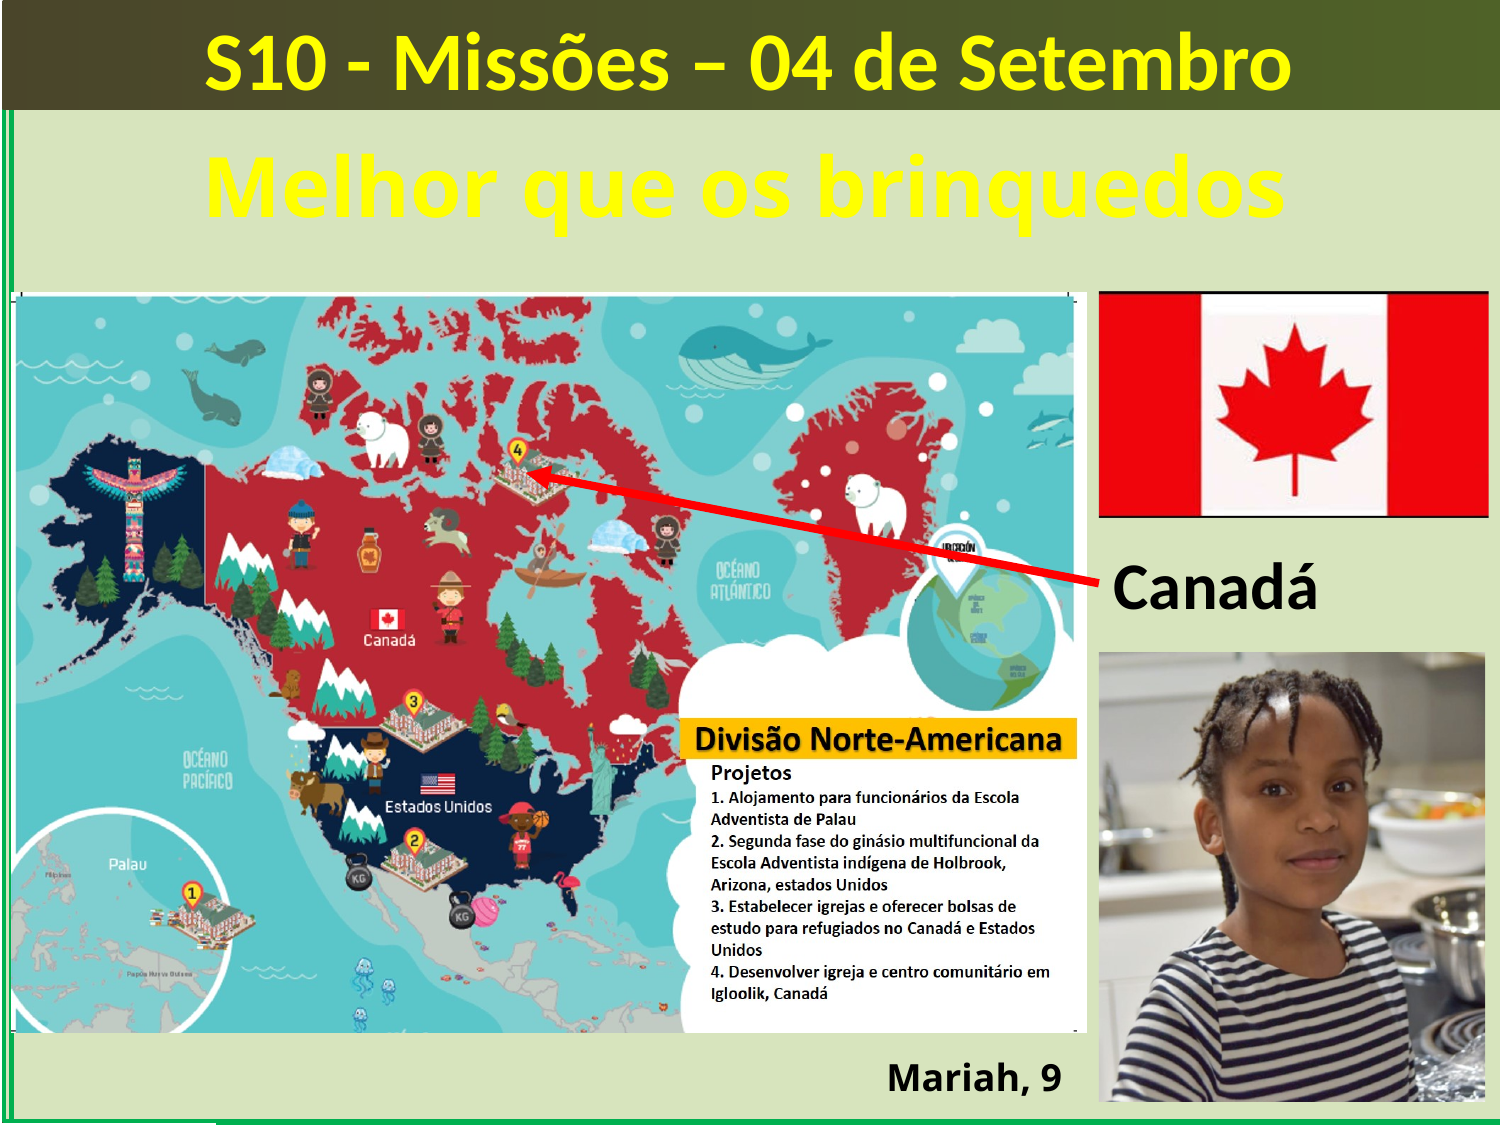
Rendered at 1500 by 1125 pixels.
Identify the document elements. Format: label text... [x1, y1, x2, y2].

picture [11, 292, 1087, 1033]
list Melhor que os brinquedos [5, 127, 1486, 260]
list Canadá [1098, 533, 1486, 633]
picture [1098, 651, 1486, 1102]
list S10 - Missões – 04 de Setembro [2, 0, 1497, 110]
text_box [525, 472, 1100, 584]
picture [1098, 291, 1489, 519]
list Mariah, 9 [29, 1046, 1087, 1102]
